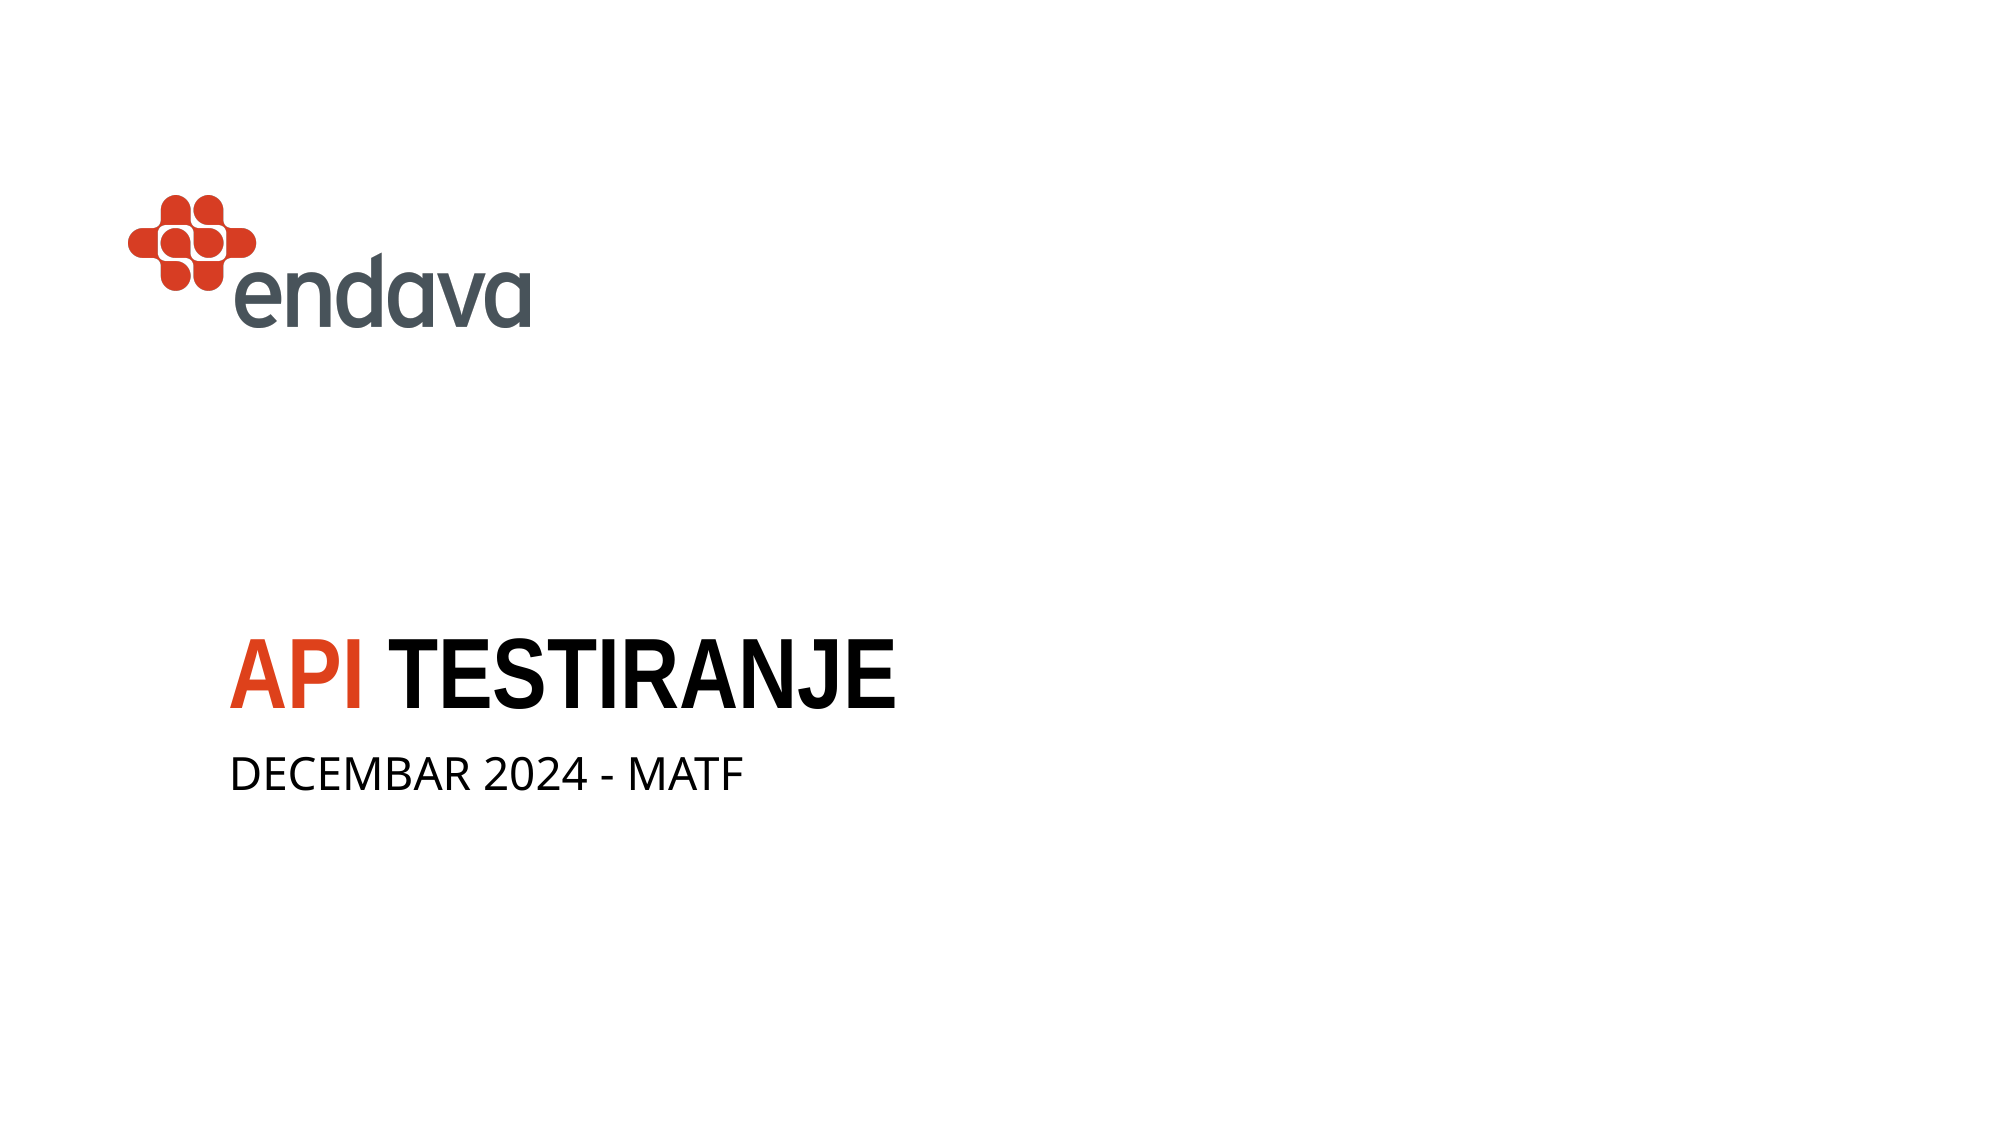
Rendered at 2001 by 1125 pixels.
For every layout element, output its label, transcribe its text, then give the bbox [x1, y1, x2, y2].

list DECEMBAR 2024 - MATF [228, 743, 1419, 915]
picture [128, 195, 530, 328]
title API TESTIRANJE [228, 558, 1419, 733]
